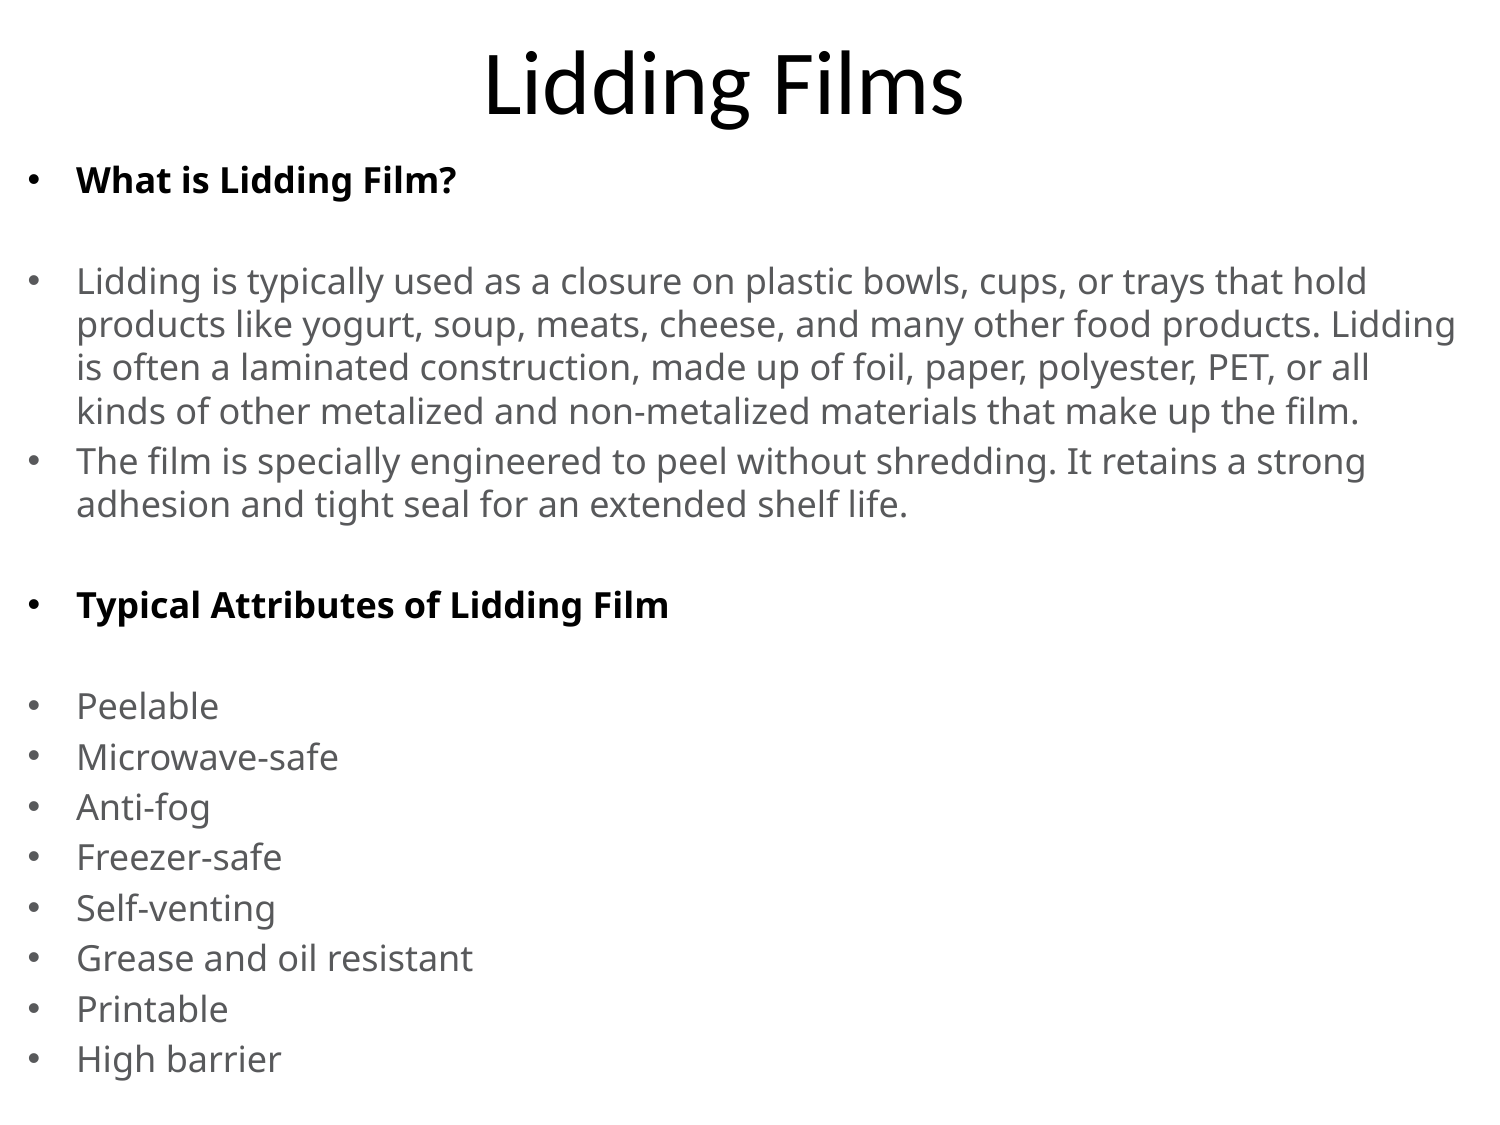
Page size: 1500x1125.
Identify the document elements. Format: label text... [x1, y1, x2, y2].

title Lidding Films [50, 12, 1400, 143]
list What is Lidding Film? Lidding is typically used as a closure on plastic bowls, cups, or trays that hold products like yogurt, soup, meats, cheese, and many other food products. Lidding is often a laminated construction, made up of foil, paper, polyester, PET, or all kinds of other metalized and non-metalized materials that make up the film. The film is specially engineered to peel without shredding. It retains a strong adhesion and tight seal for an extended shelf life. Typical Attributes of Lidding Film Peelable Microwave-safe Anti-fog Freezer-safe Self-venting Grease and oil resistant Printable High barrier [12, 149, 1475, 1113]
